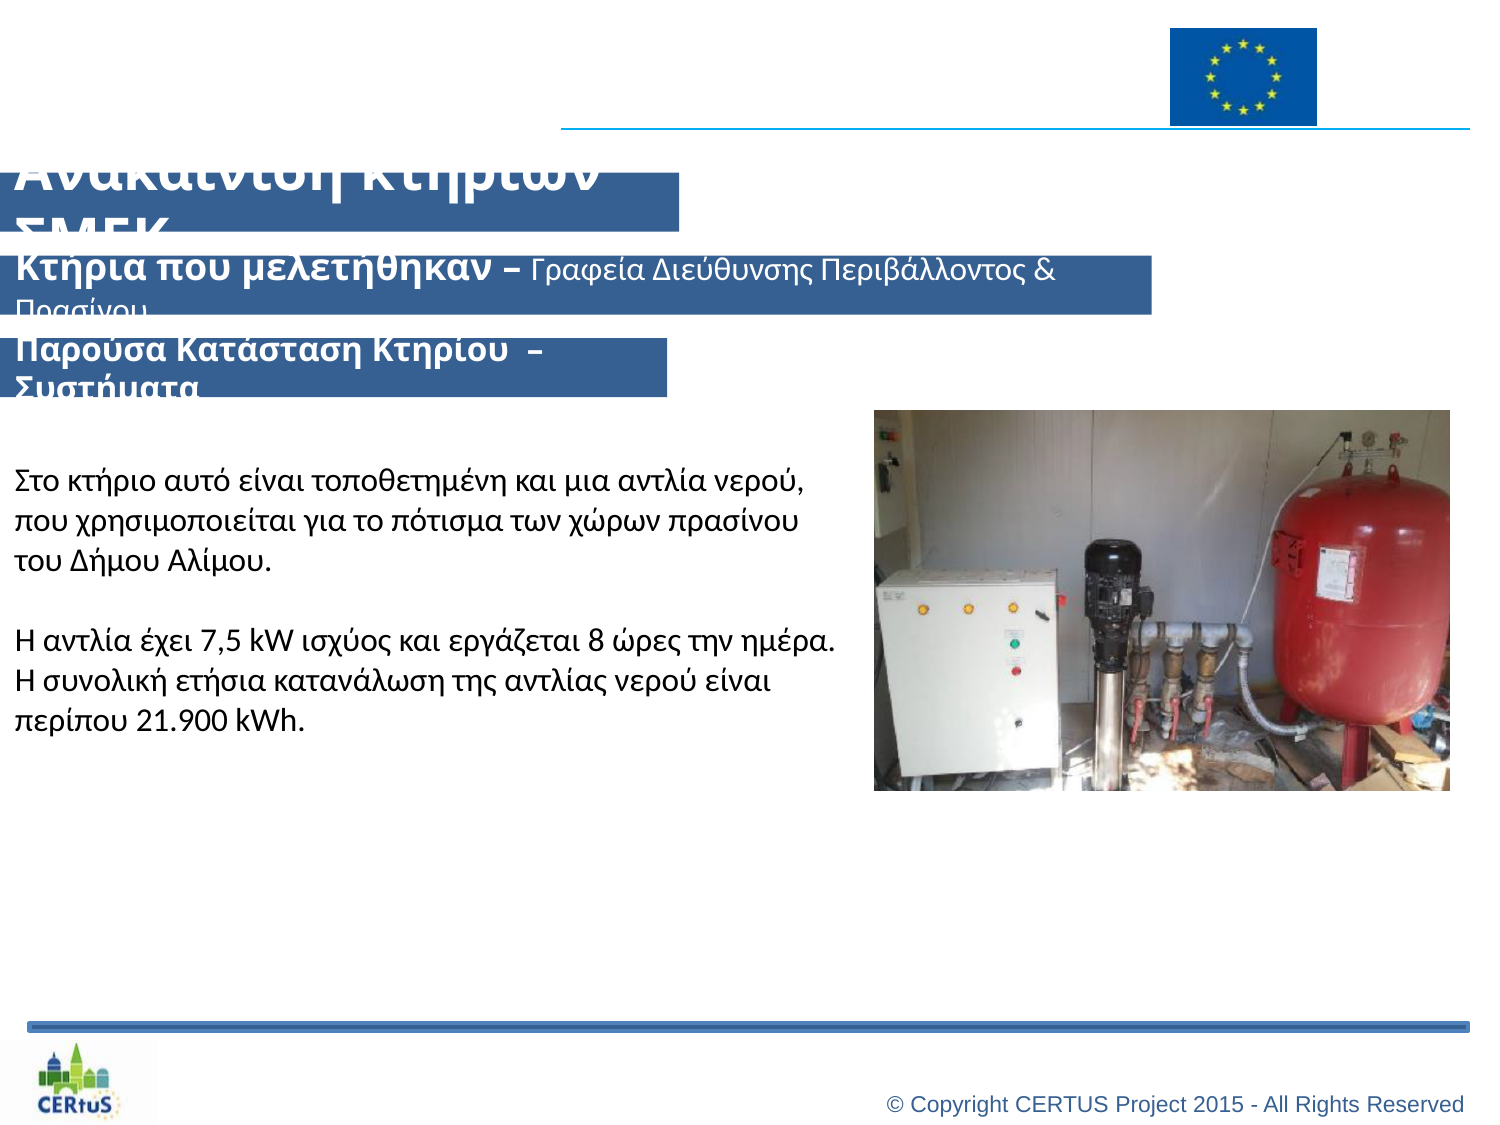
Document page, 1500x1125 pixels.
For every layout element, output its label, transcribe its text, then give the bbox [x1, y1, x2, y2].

picture [1170, 28, 1318, 126]
text_box [27, 1021, 1470, 1033]
text_box Ανακαίνιση κτηρίων ΣΜΕΚ [0, 171, 681, 234]
text_box Στο κτήριο αυτό είναι τοποθετημένη και μια αντλία νερού, που χρησιμοποιείται για το πότισμα των χώρων πρασίνου του Δήμου Αλίμου. Η αντλία έχει 7,5 kW ισχύος και εργάζεται 8 ώρες την ημέρα. Η συνολική ετήσια κατανάλωση της αντλίας νερού είναι περίπου 21.900 kWh. [0, 451, 867, 746]
picture [874, 410, 1450, 791]
text_box © Copyright CERTUS Project 2015 - All Rights Reserved [844, 1082, 1480, 1125]
text_box Κτήρια που μελετήθηκαν – Γραφεία Διεύθυνσης Περιβάλλοντος & Πρασίνου [0, 253, 1154, 317]
text_box Παρούσα Κατάσταση Κτηρίου – Συστήματα [0, 336, 669, 399]
picture [0, 1040, 159, 1124]
